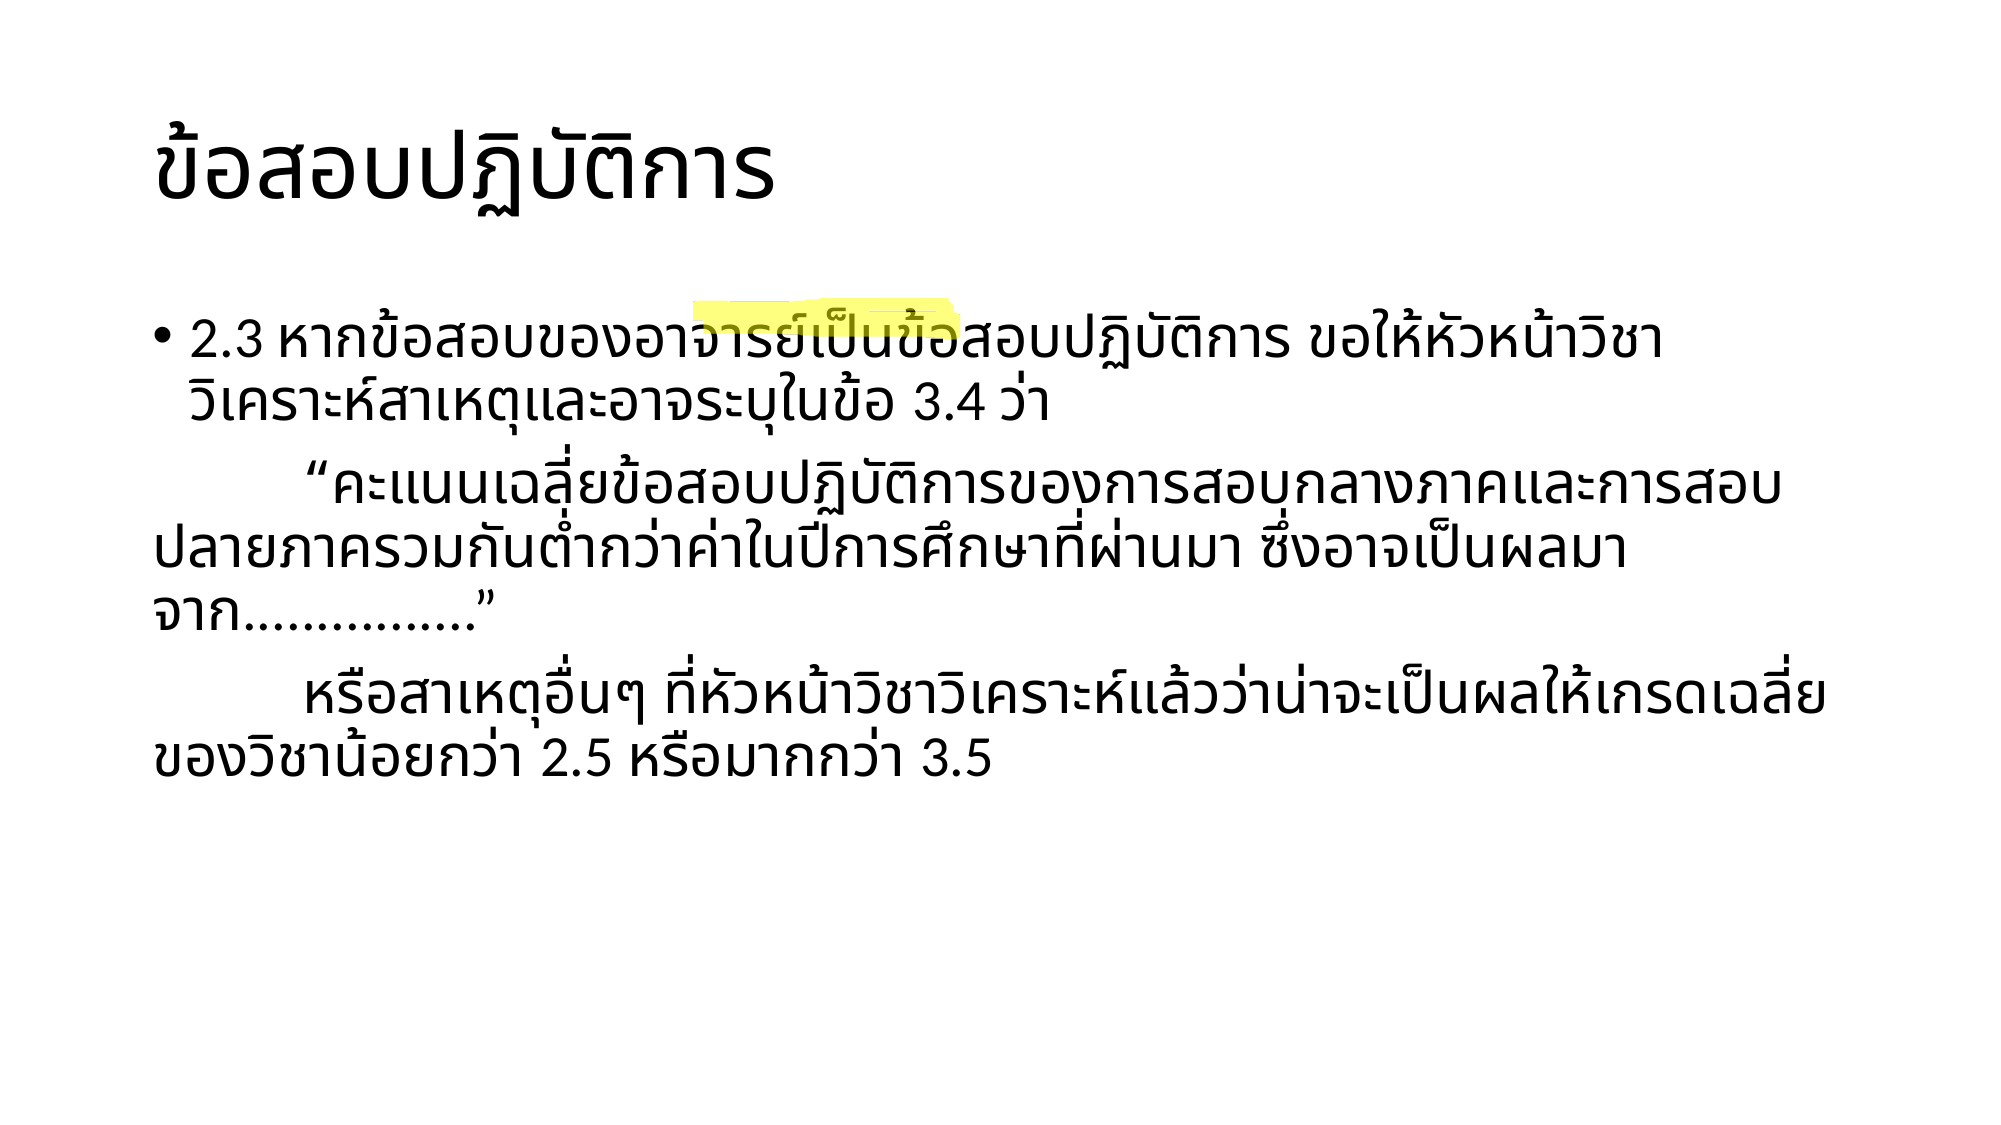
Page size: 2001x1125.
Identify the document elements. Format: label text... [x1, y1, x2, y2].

title ข้อสอบปฏิบัติการ [137, 59, 1863, 278]
list 2.3 หากข้อสอบของอาจารย์เป็นข้อสอบปฏิบัติการ ขอให้หัวหน้าวิชาวิเคราะห์สาเหตุและอาจระบุในข้อ 3.4 ว่า “คะแนนเฉลี่ยข้อสอบปฏิบัติการของการสอบกลางภาคและการสอบปลายภาครวมกันต่ำกว่าค่าในปีการศึกษาที่ผ่านมา ซึ่งอาจเป็นผลมาจาก................” หรือสาเหตุอื่นๆ ที่หัวหน้าวิชาวิเคราะห์แล้วว่าน่าจะเป็นผลให้เกรดเฉลี่ยของวิชาน้อยกว่า 2.5 หรือมากกว่า 3.5 [137, 299, 1863, 1014]
picture [693, 298, 972, 357]
